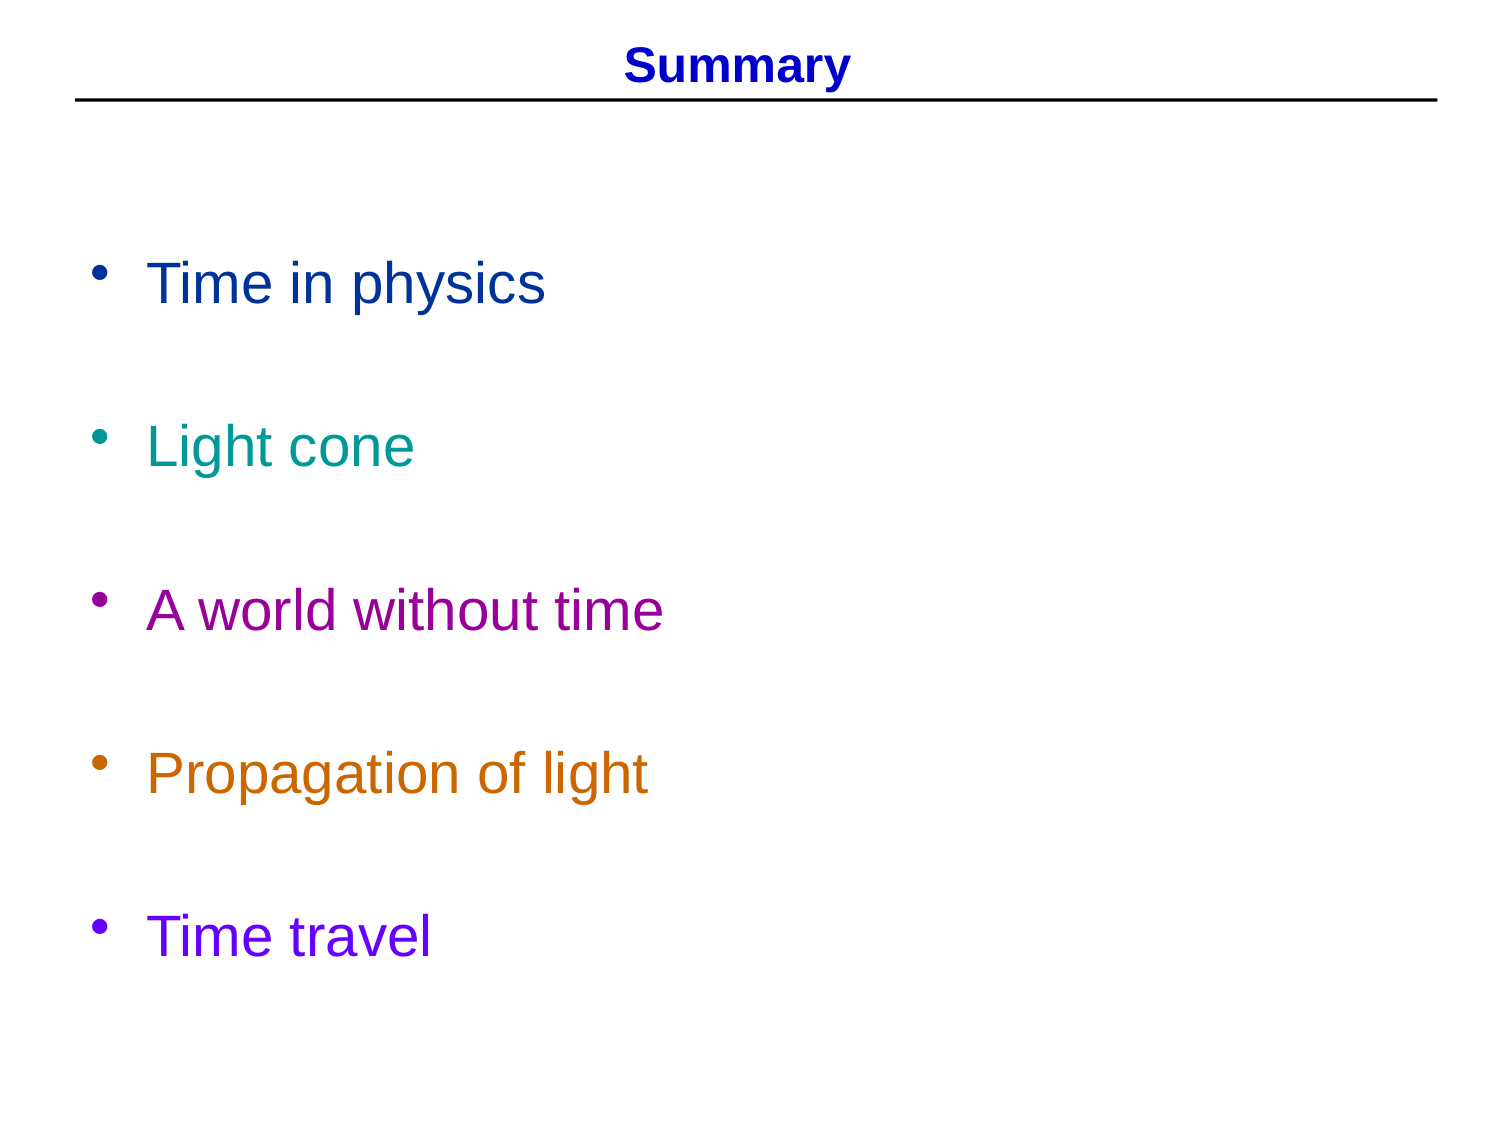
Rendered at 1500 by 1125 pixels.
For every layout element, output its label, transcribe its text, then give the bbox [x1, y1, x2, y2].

list Time in physics Light cone A world without time Propagation of light Time travel [75, 237, 1425, 1005]
text_box Summary [75, 24, 1400, 100]
